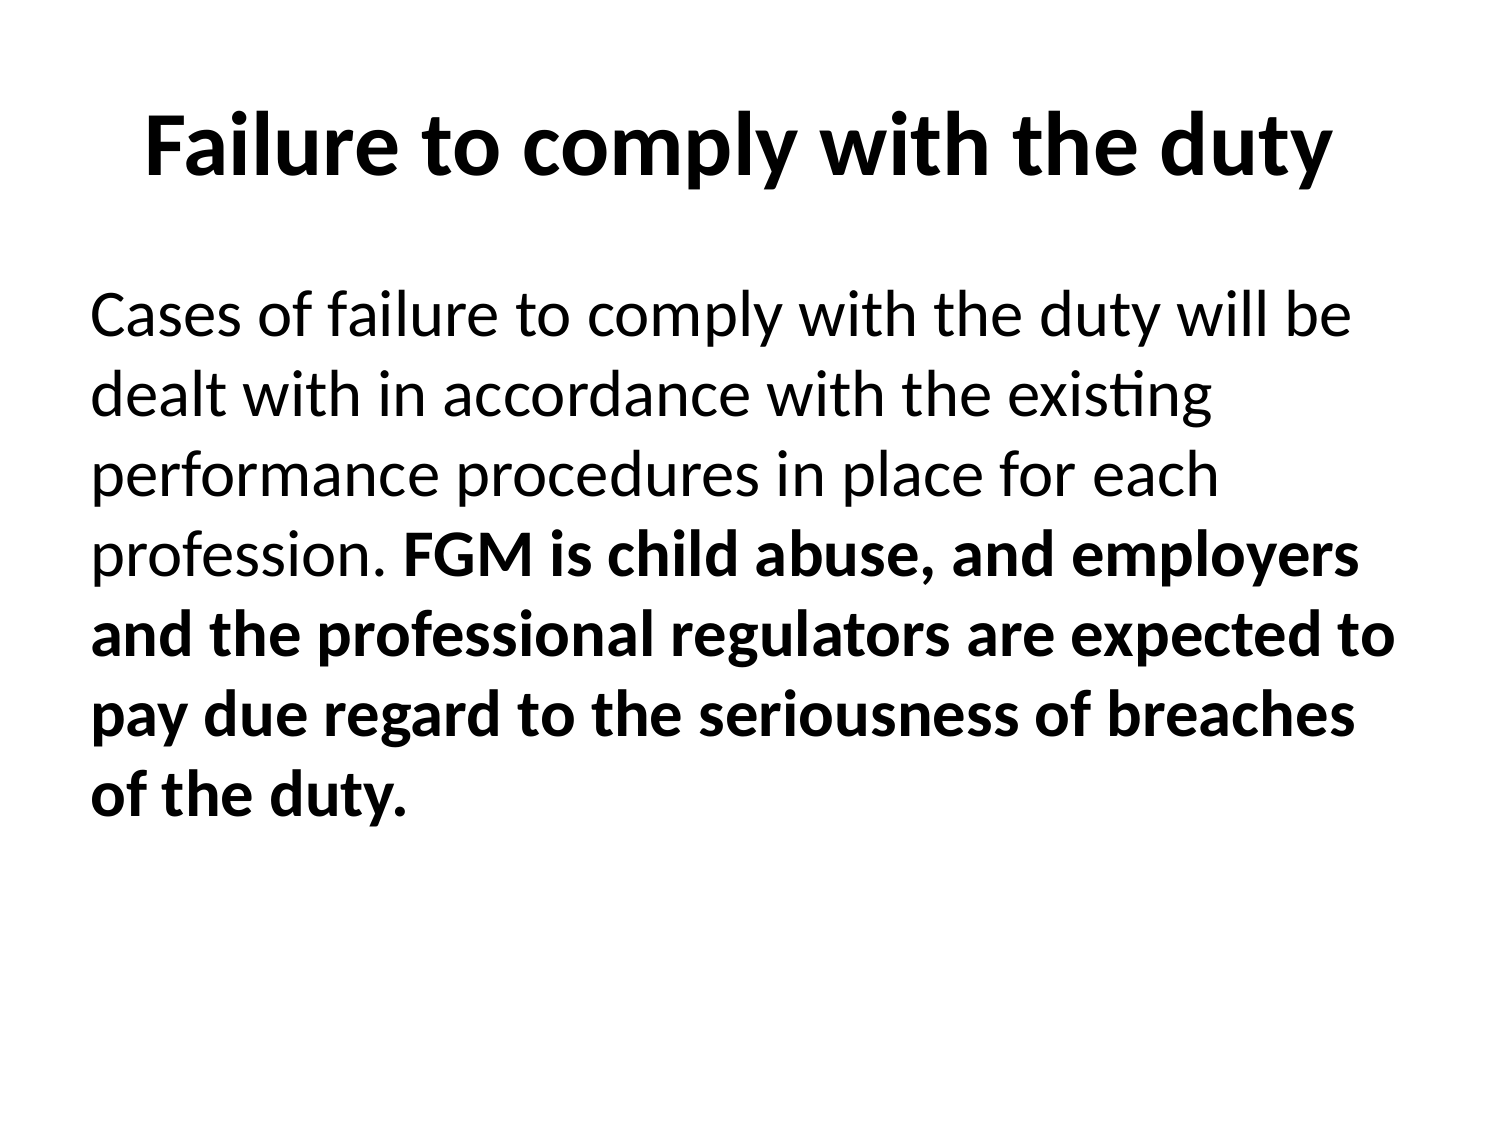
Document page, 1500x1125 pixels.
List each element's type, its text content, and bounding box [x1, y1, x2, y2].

list Cases of failure to comply with the duty will be dealt with in accordance with the existing performance procedures in place for each profession. FGM is child abuse, and employers and the professional regulators are expected to pay due regard to the seriousness of breaches of the duty. [75, 262, 1425, 1005]
title Failure to comply with the duty [75, 45, 1425, 233]
